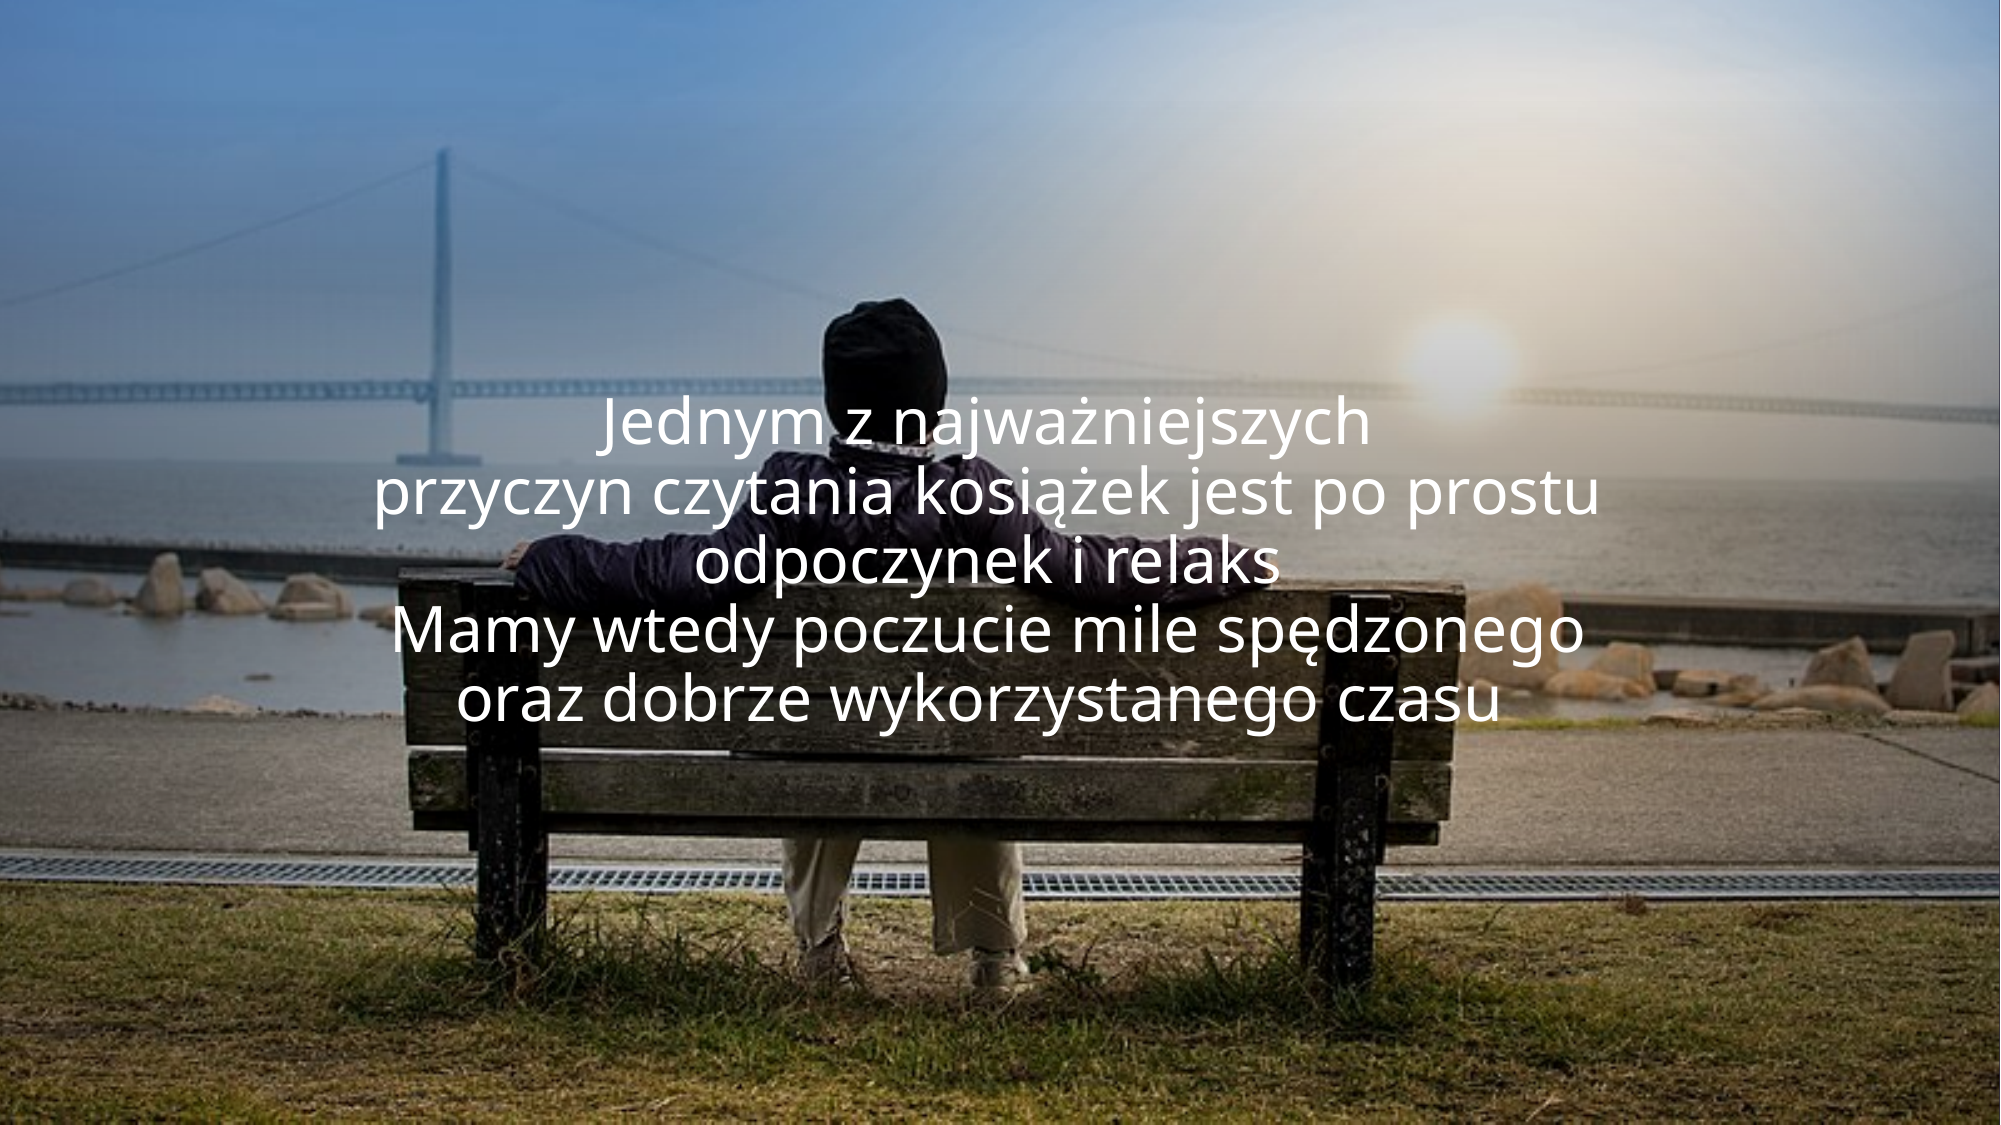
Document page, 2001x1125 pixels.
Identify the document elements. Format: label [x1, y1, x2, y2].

list [0, 0, 2000, 1125]
